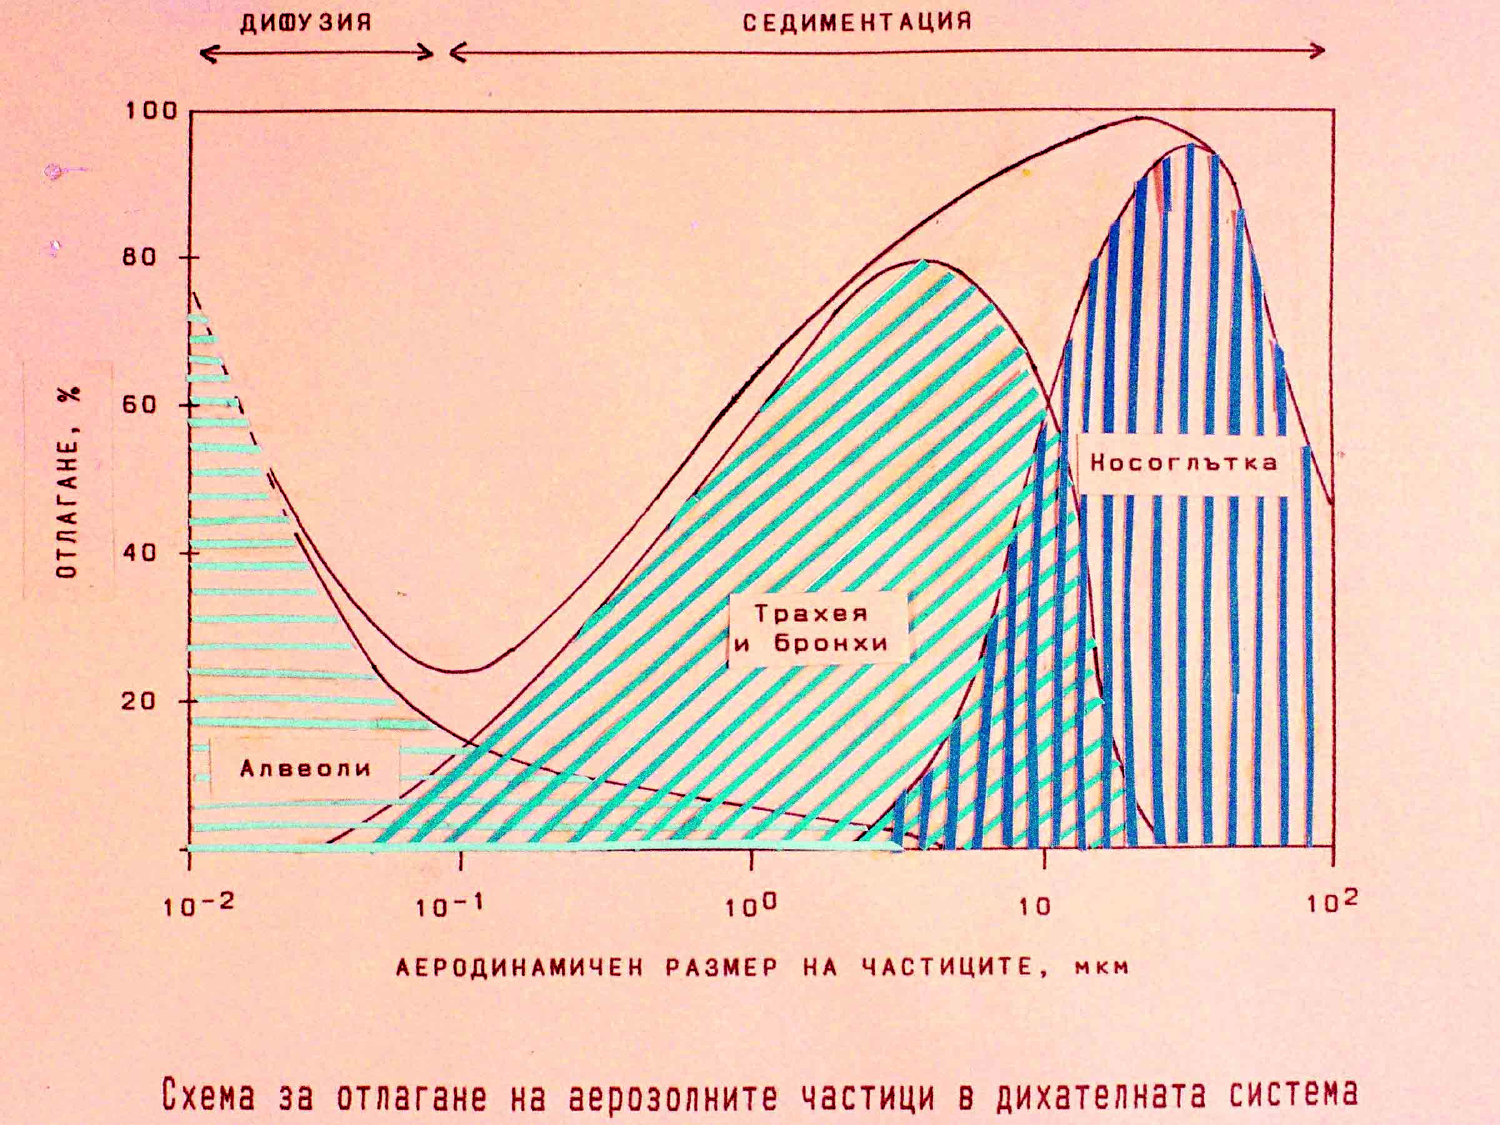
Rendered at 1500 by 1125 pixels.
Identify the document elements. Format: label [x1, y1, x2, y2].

list [0, 0, 1500, 1125]
